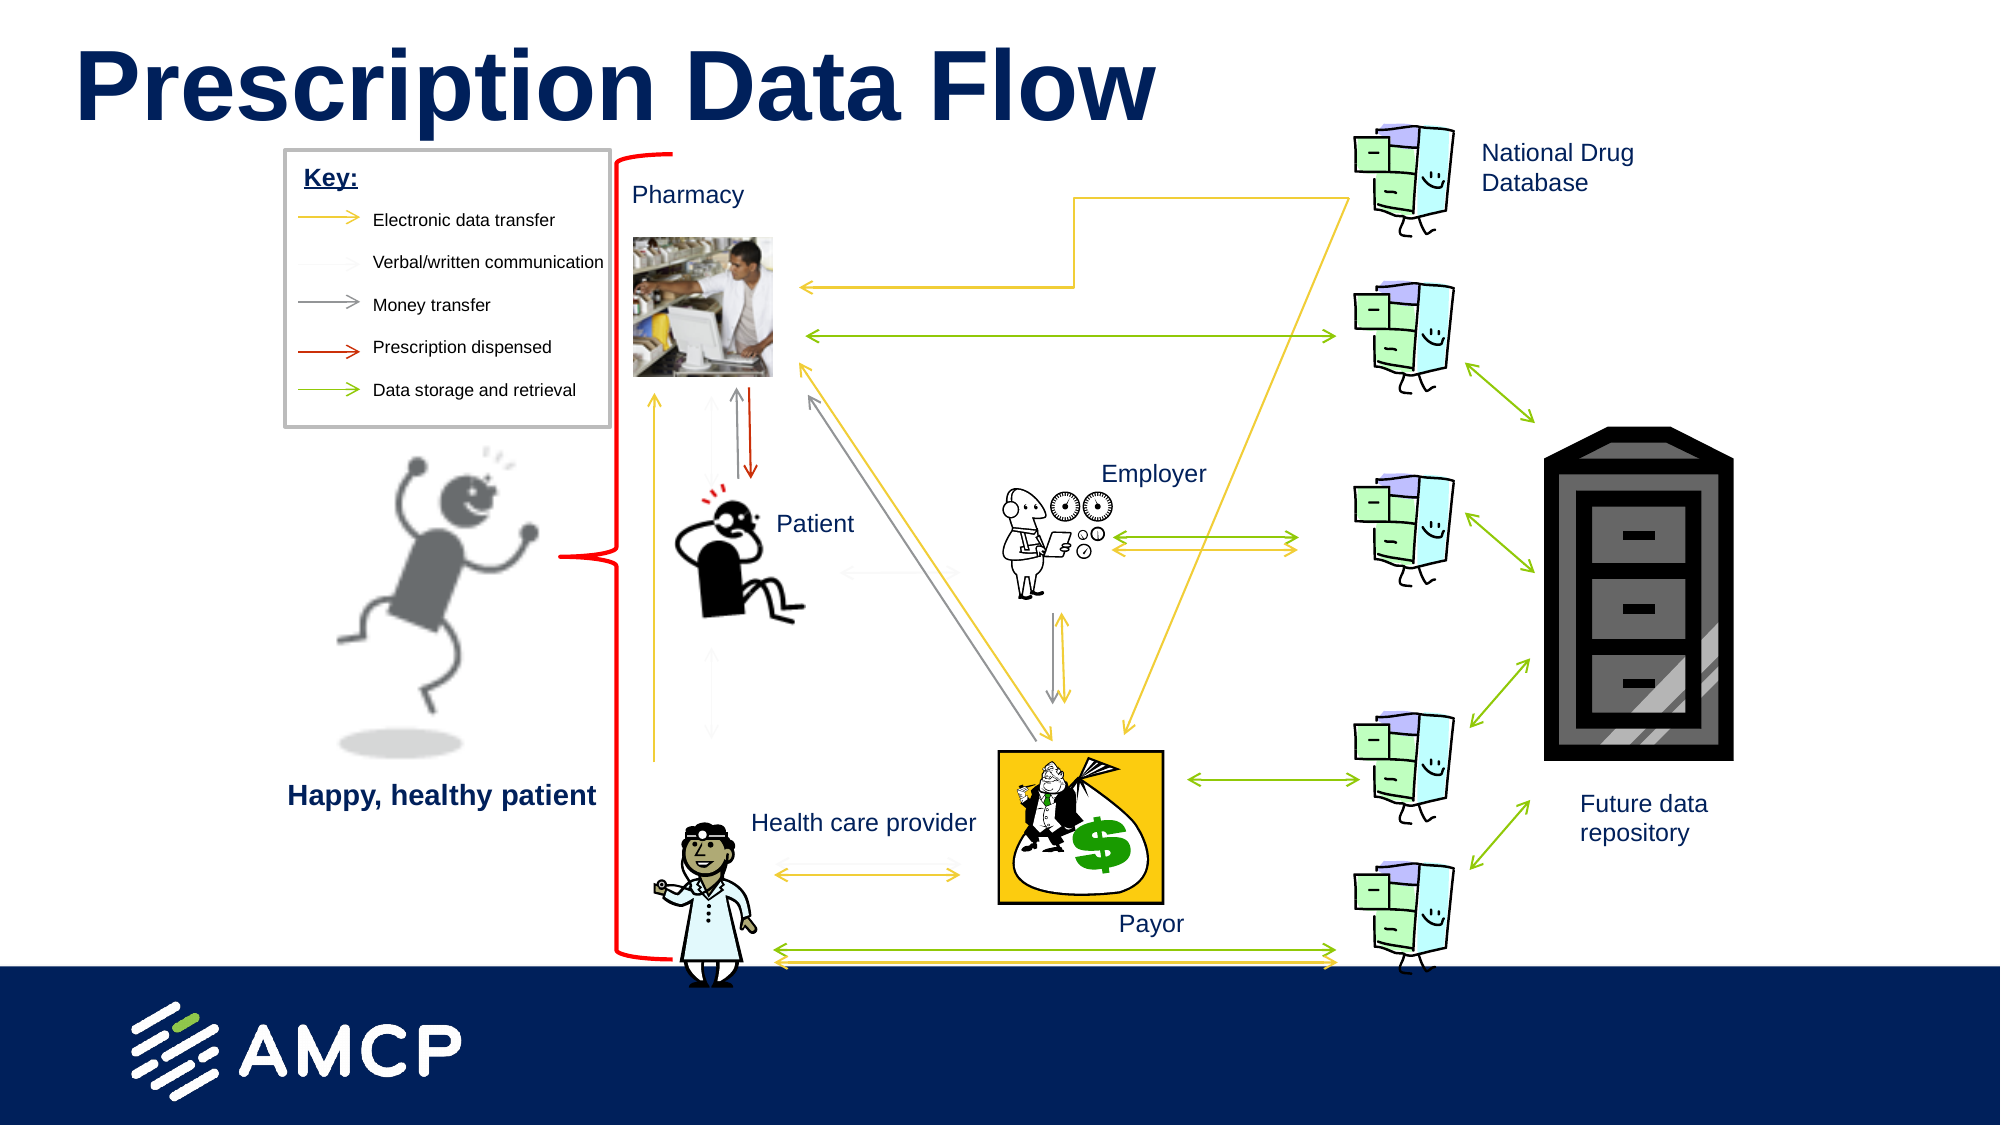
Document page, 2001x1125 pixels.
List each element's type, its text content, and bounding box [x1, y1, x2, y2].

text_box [748, 387, 752, 480]
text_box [798, 362, 1053, 742]
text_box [1469, 799, 1531, 871]
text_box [1061, 612, 1065, 705]
picture [997, 749, 1165, 906]
picture [784, 865, 813, 874]
text_box Employer [1086, 450, 1118, 489]
text_box Health care provider [736, 799, 992, 845]
text_box National Drug Database [1466, 129, 1653, 204]
text_box [559, 217, 673, 960]
picture [1053, 487, 1114, 601]
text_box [1469, 507, 1531, 579]
picture [1352, 277, 1456, 395]
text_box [1469, 658, 1531, 729]
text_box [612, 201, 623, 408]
picture [1352, 707, 1456, 826]
picture [1543, 423, 1737, 765]
title Prescription Data Flow [59, 14, 1491, 162]
text_box [615, 153, 673, 201]
picture [783, 951, 813, 961]
text_box Pharmacy [617, 171, 773, 217]
picture [1352, 120, 1456, 238]
picture [1352, 857, 1456, 976]
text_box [1123, 197, 1350, 736]
text_box Future data repository [1565, 779, 1751, 855]
text_box Payor [1104, 900, 1261, 945]
text_box Happy, healthy patient [272, 768, 617, 819]
text_box [283, 148, 612, 429]
picture [1352, 469, 1456, 588]
picture [0, 445, 813, 1125]
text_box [1469, 357, 1531, 429]
picture [633, 237, 774, 377]
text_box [798, 197, 1122, 288]
picture [673, 482, 798, 628]
